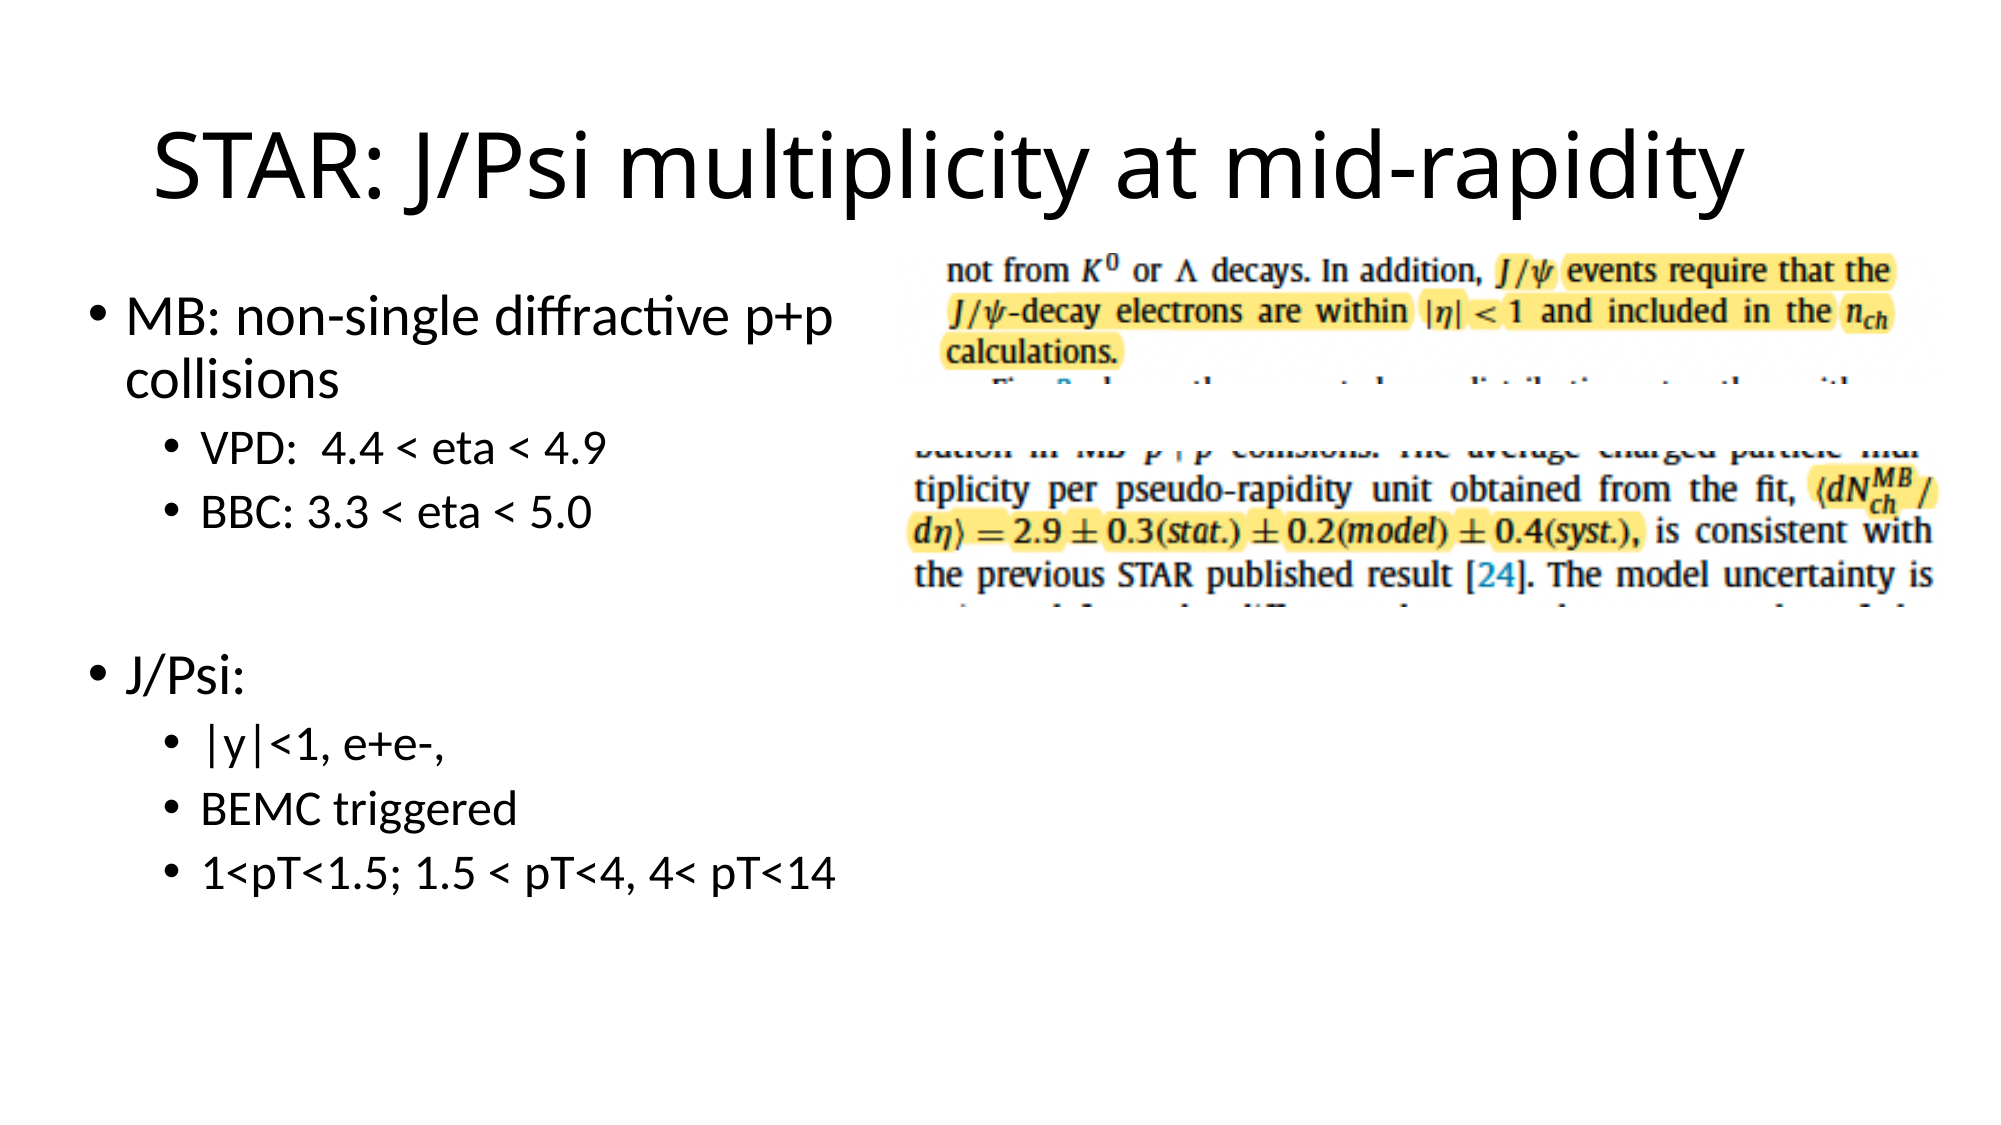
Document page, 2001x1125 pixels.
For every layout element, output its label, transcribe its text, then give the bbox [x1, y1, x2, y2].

picture [896, 253, 1944, 384]
picture [894, 451, 1946, 607]
list MB: non-single diffractive p+p collisions VPD: 4.4 < eta < 4.9 BBC: 3.3 < eta < 5.0 J/Psi: |y|<1, e+e-, BEMC triggered 1<pT<1.5; 1.5 < pT<4, 4< pT<14 [72, 277, 866, 992]
title STAR: J/Psi multiplicity at mid-rapidity [137, 59, 1863, 278]
